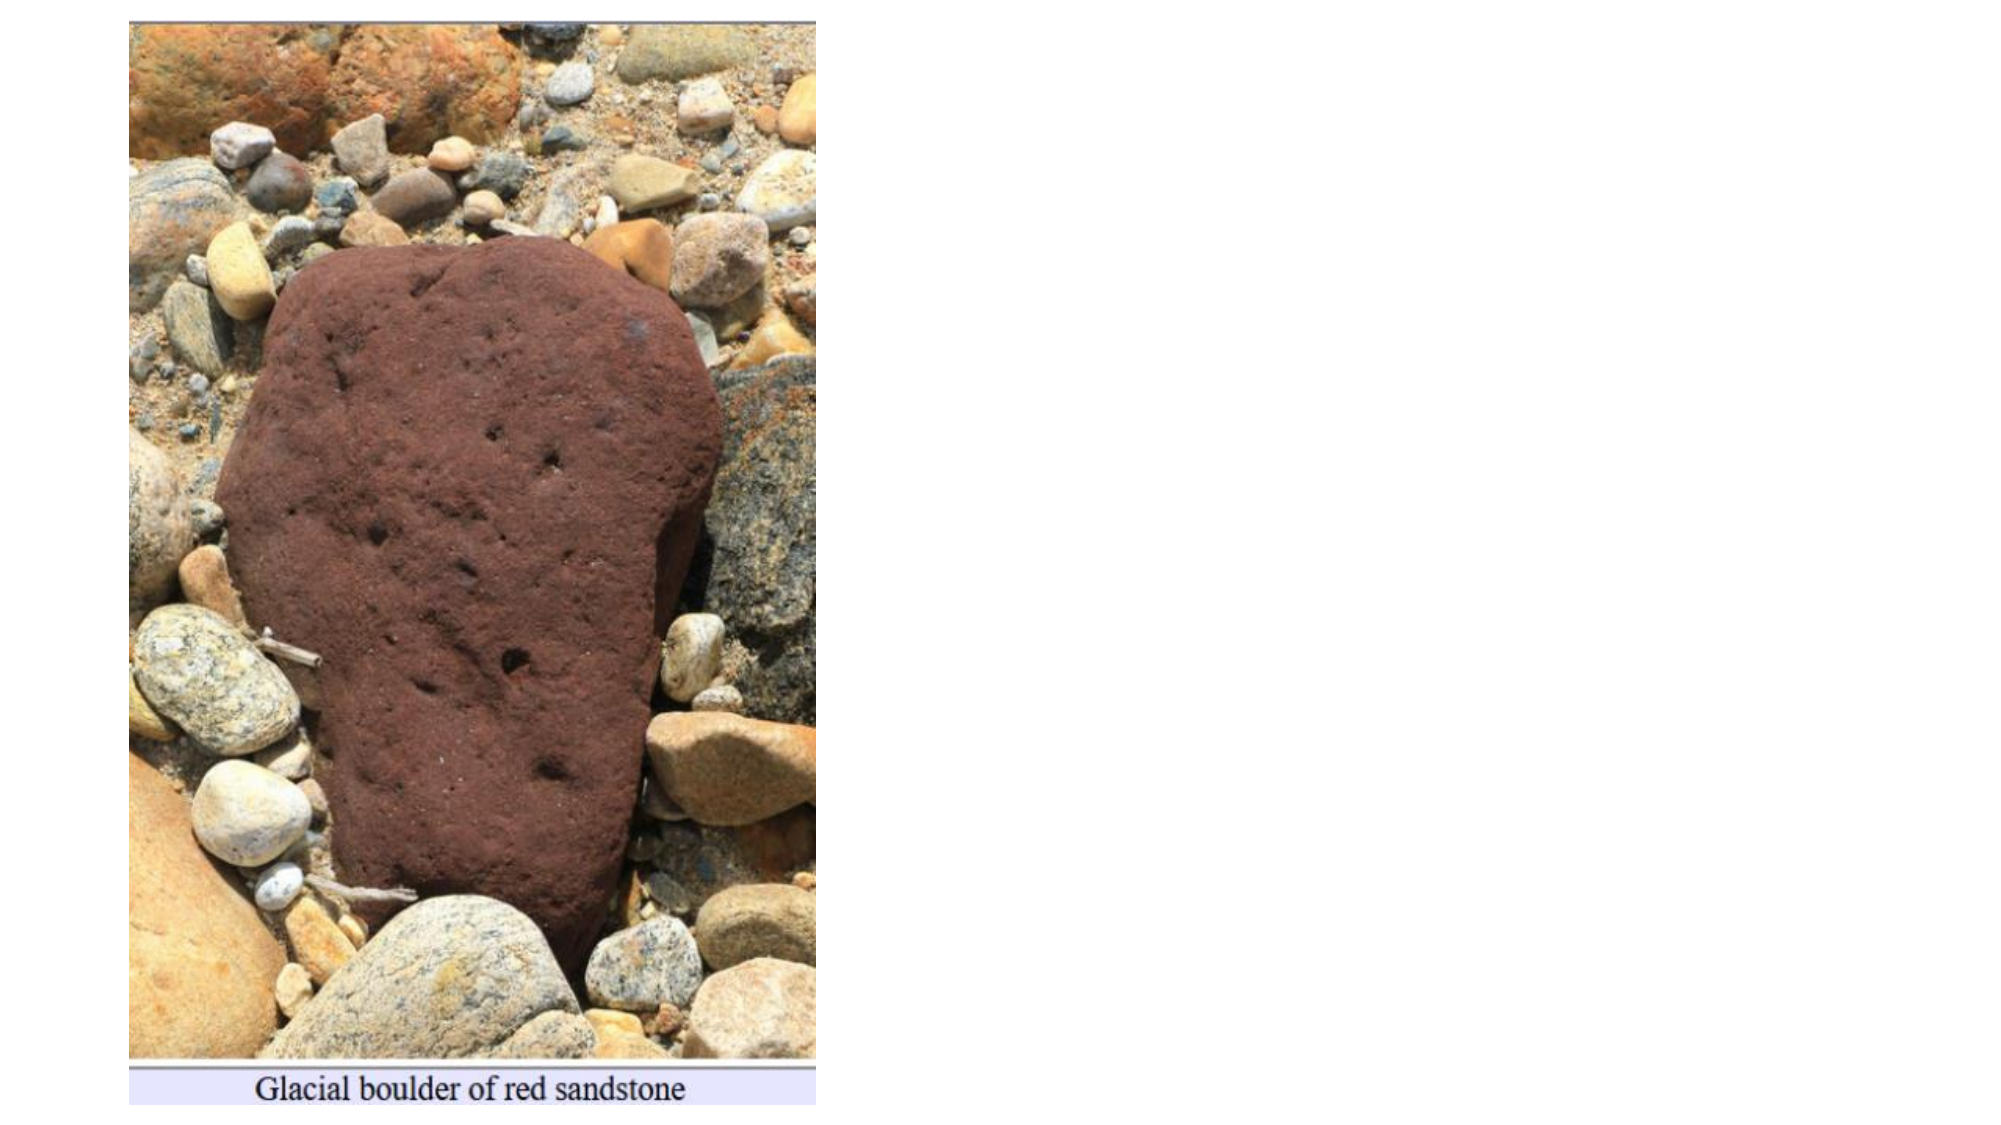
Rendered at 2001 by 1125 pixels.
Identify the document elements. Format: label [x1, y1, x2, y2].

picture [129, 20, 816, 1105]
